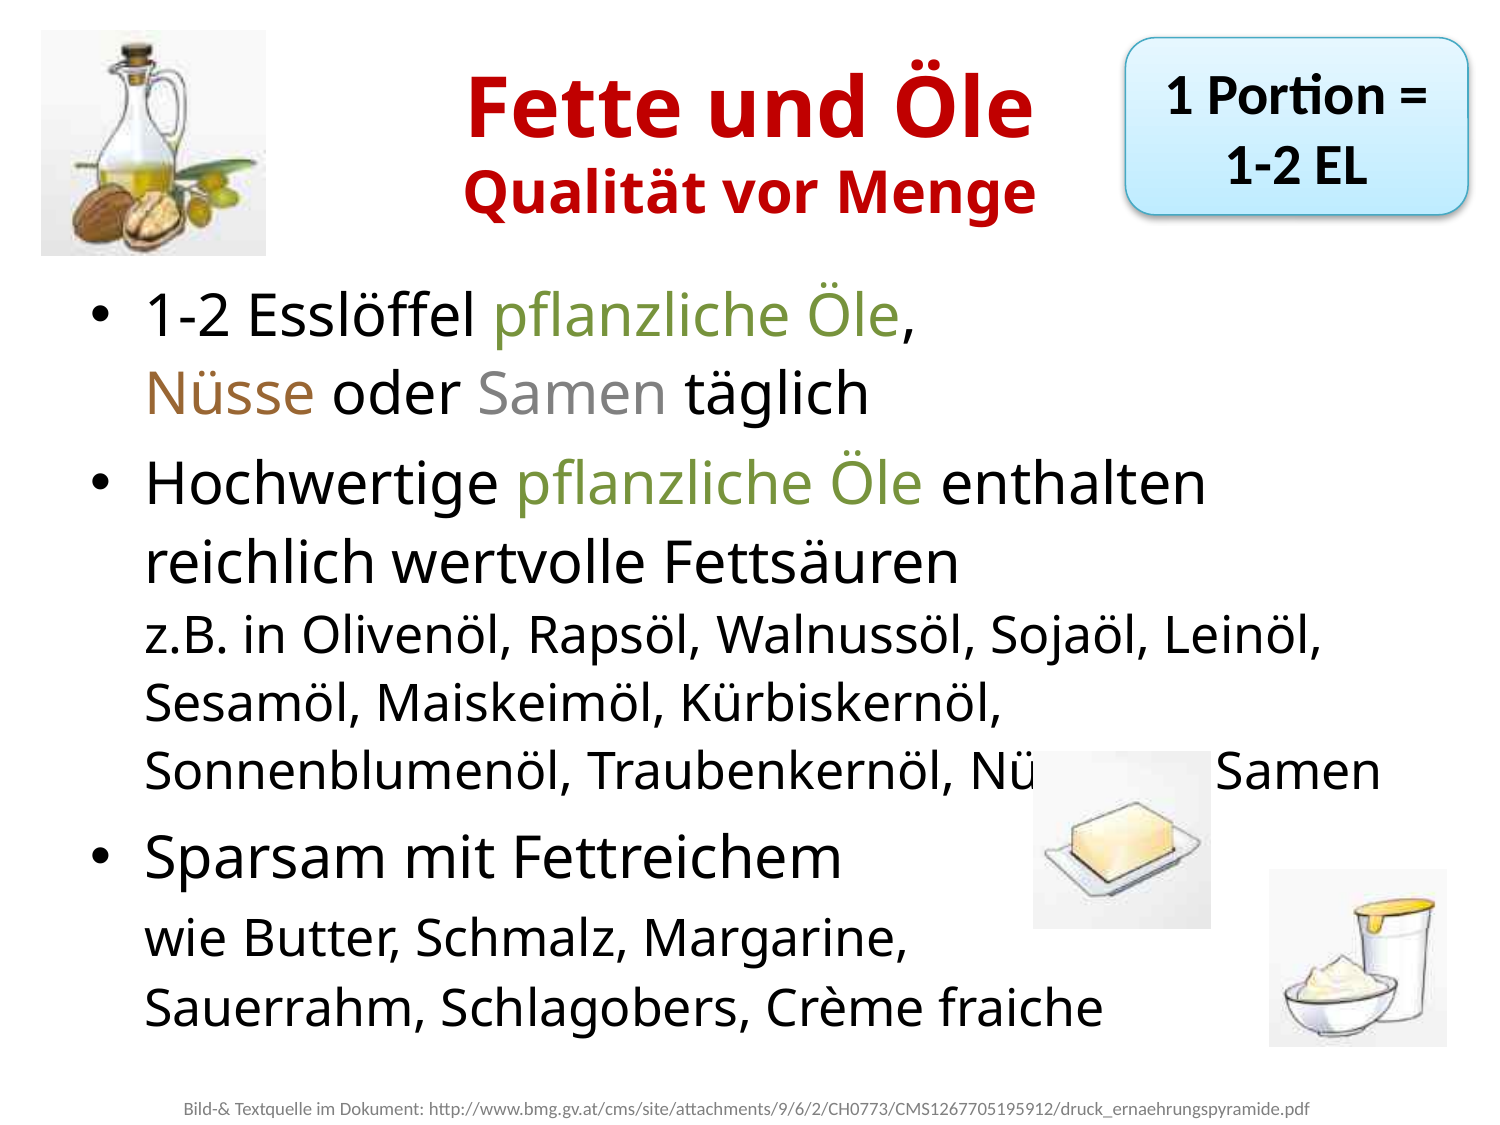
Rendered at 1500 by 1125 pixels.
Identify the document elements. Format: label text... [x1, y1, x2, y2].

list 1-2 Esslöffel pflanzliche Öle, Nüsse oder Samen täglich Hochwertige pflanzliche Öle enthalten reichlich wertvolle Fettsäuren z.B. in Olivenöl, Rapsöl, Walnussöl, Sojaöl, Leinöl, Sesamöl, Maiskeimöl, Kürbiskernöl, Sonnenblumenöl, Traubenkernöl, Nüssen & Samen Sparsam mit Fettreichem wie Butter, Schmalz, Margarine, Sauerrahm, Schlagobers, Crème fraiche [75, 262, 1447, 1047]
text_box Bild-& Textquelle im Dokument: http://www.bmg.gv.at/cms/site/attachments/9/6/2/CH0773/CMS1267705195912/druck_ernaehrungspyramide.pdf [31, 1089, 1467, 1125]
picture [40, 30, 266, 256]
picture [1033, 751, 1211, 929]
text_box 1 Portion = 1-2 EL [1124, 36, 1469, 216]
picture [1269, 869, 1448, 1047]
title Fette und Öle Qualität vor Menge [270, 45, 1425, 233]
